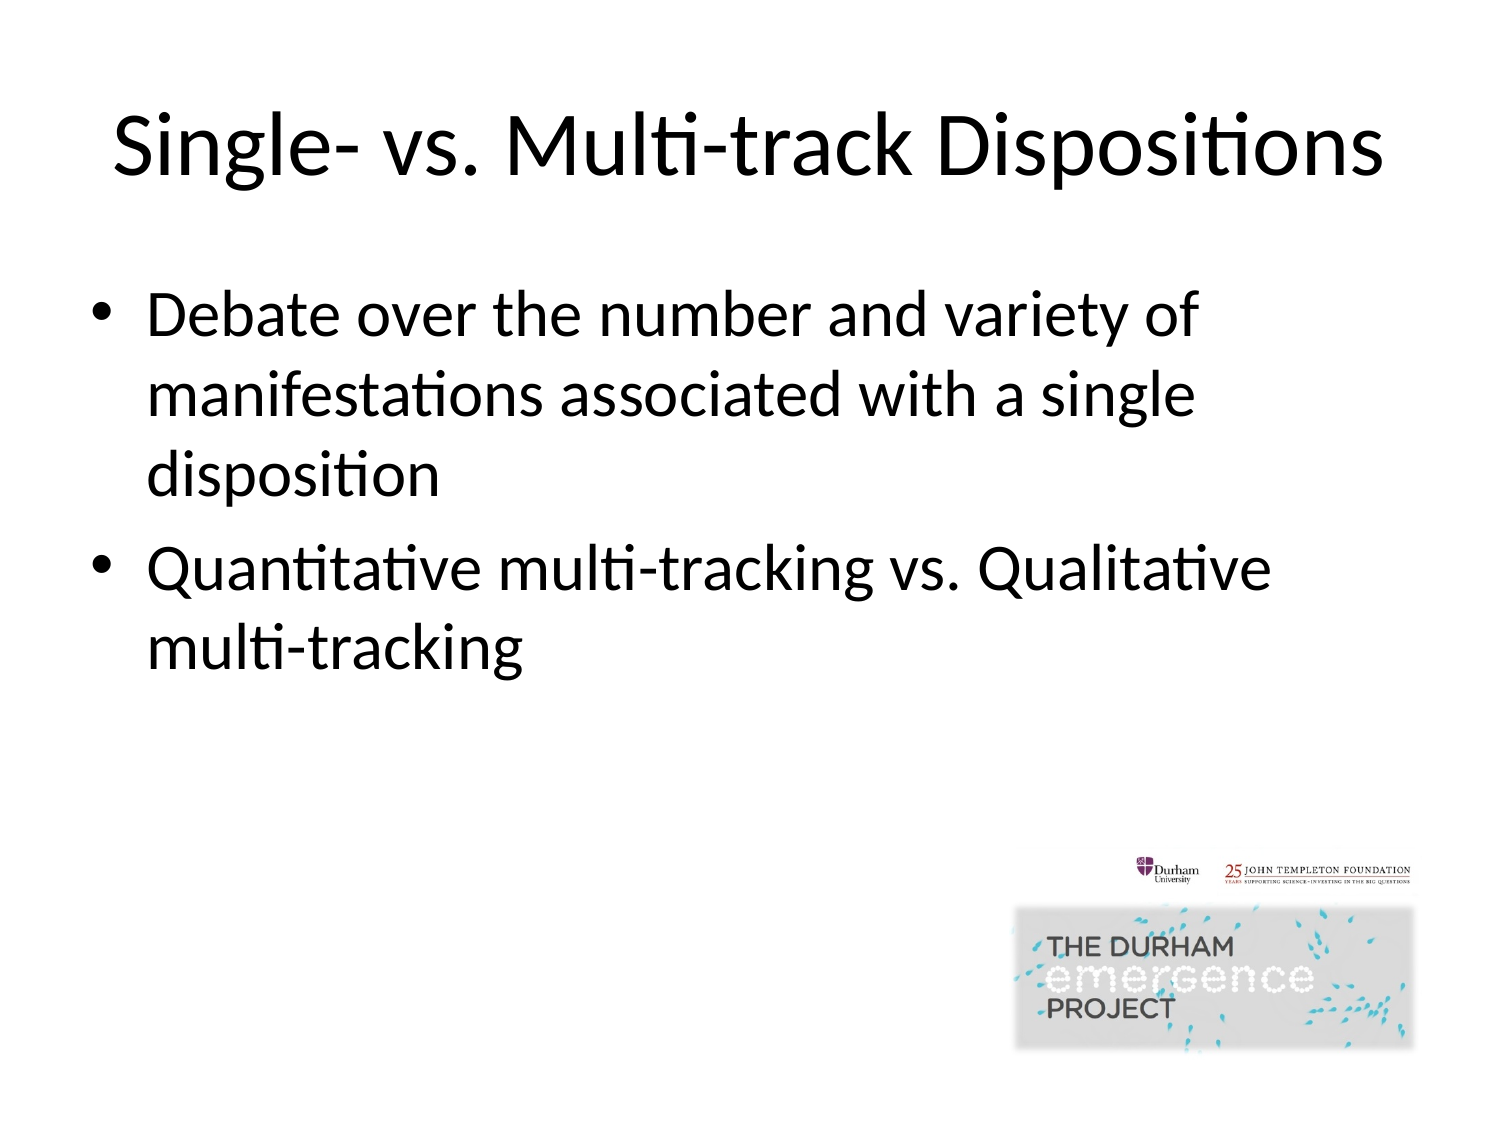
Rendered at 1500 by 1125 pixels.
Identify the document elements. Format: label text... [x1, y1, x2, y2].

list Debate over the number and variety of manifestations associated with a single disposition Quantitative multi-tracking vs. Qualitative multi-tracking [75, 262, 1425, 1005]
picture [1009, 845, 1424, 1064]
title Single- vs. Multi-track Dispositions [75, 45, 1425, 233]
